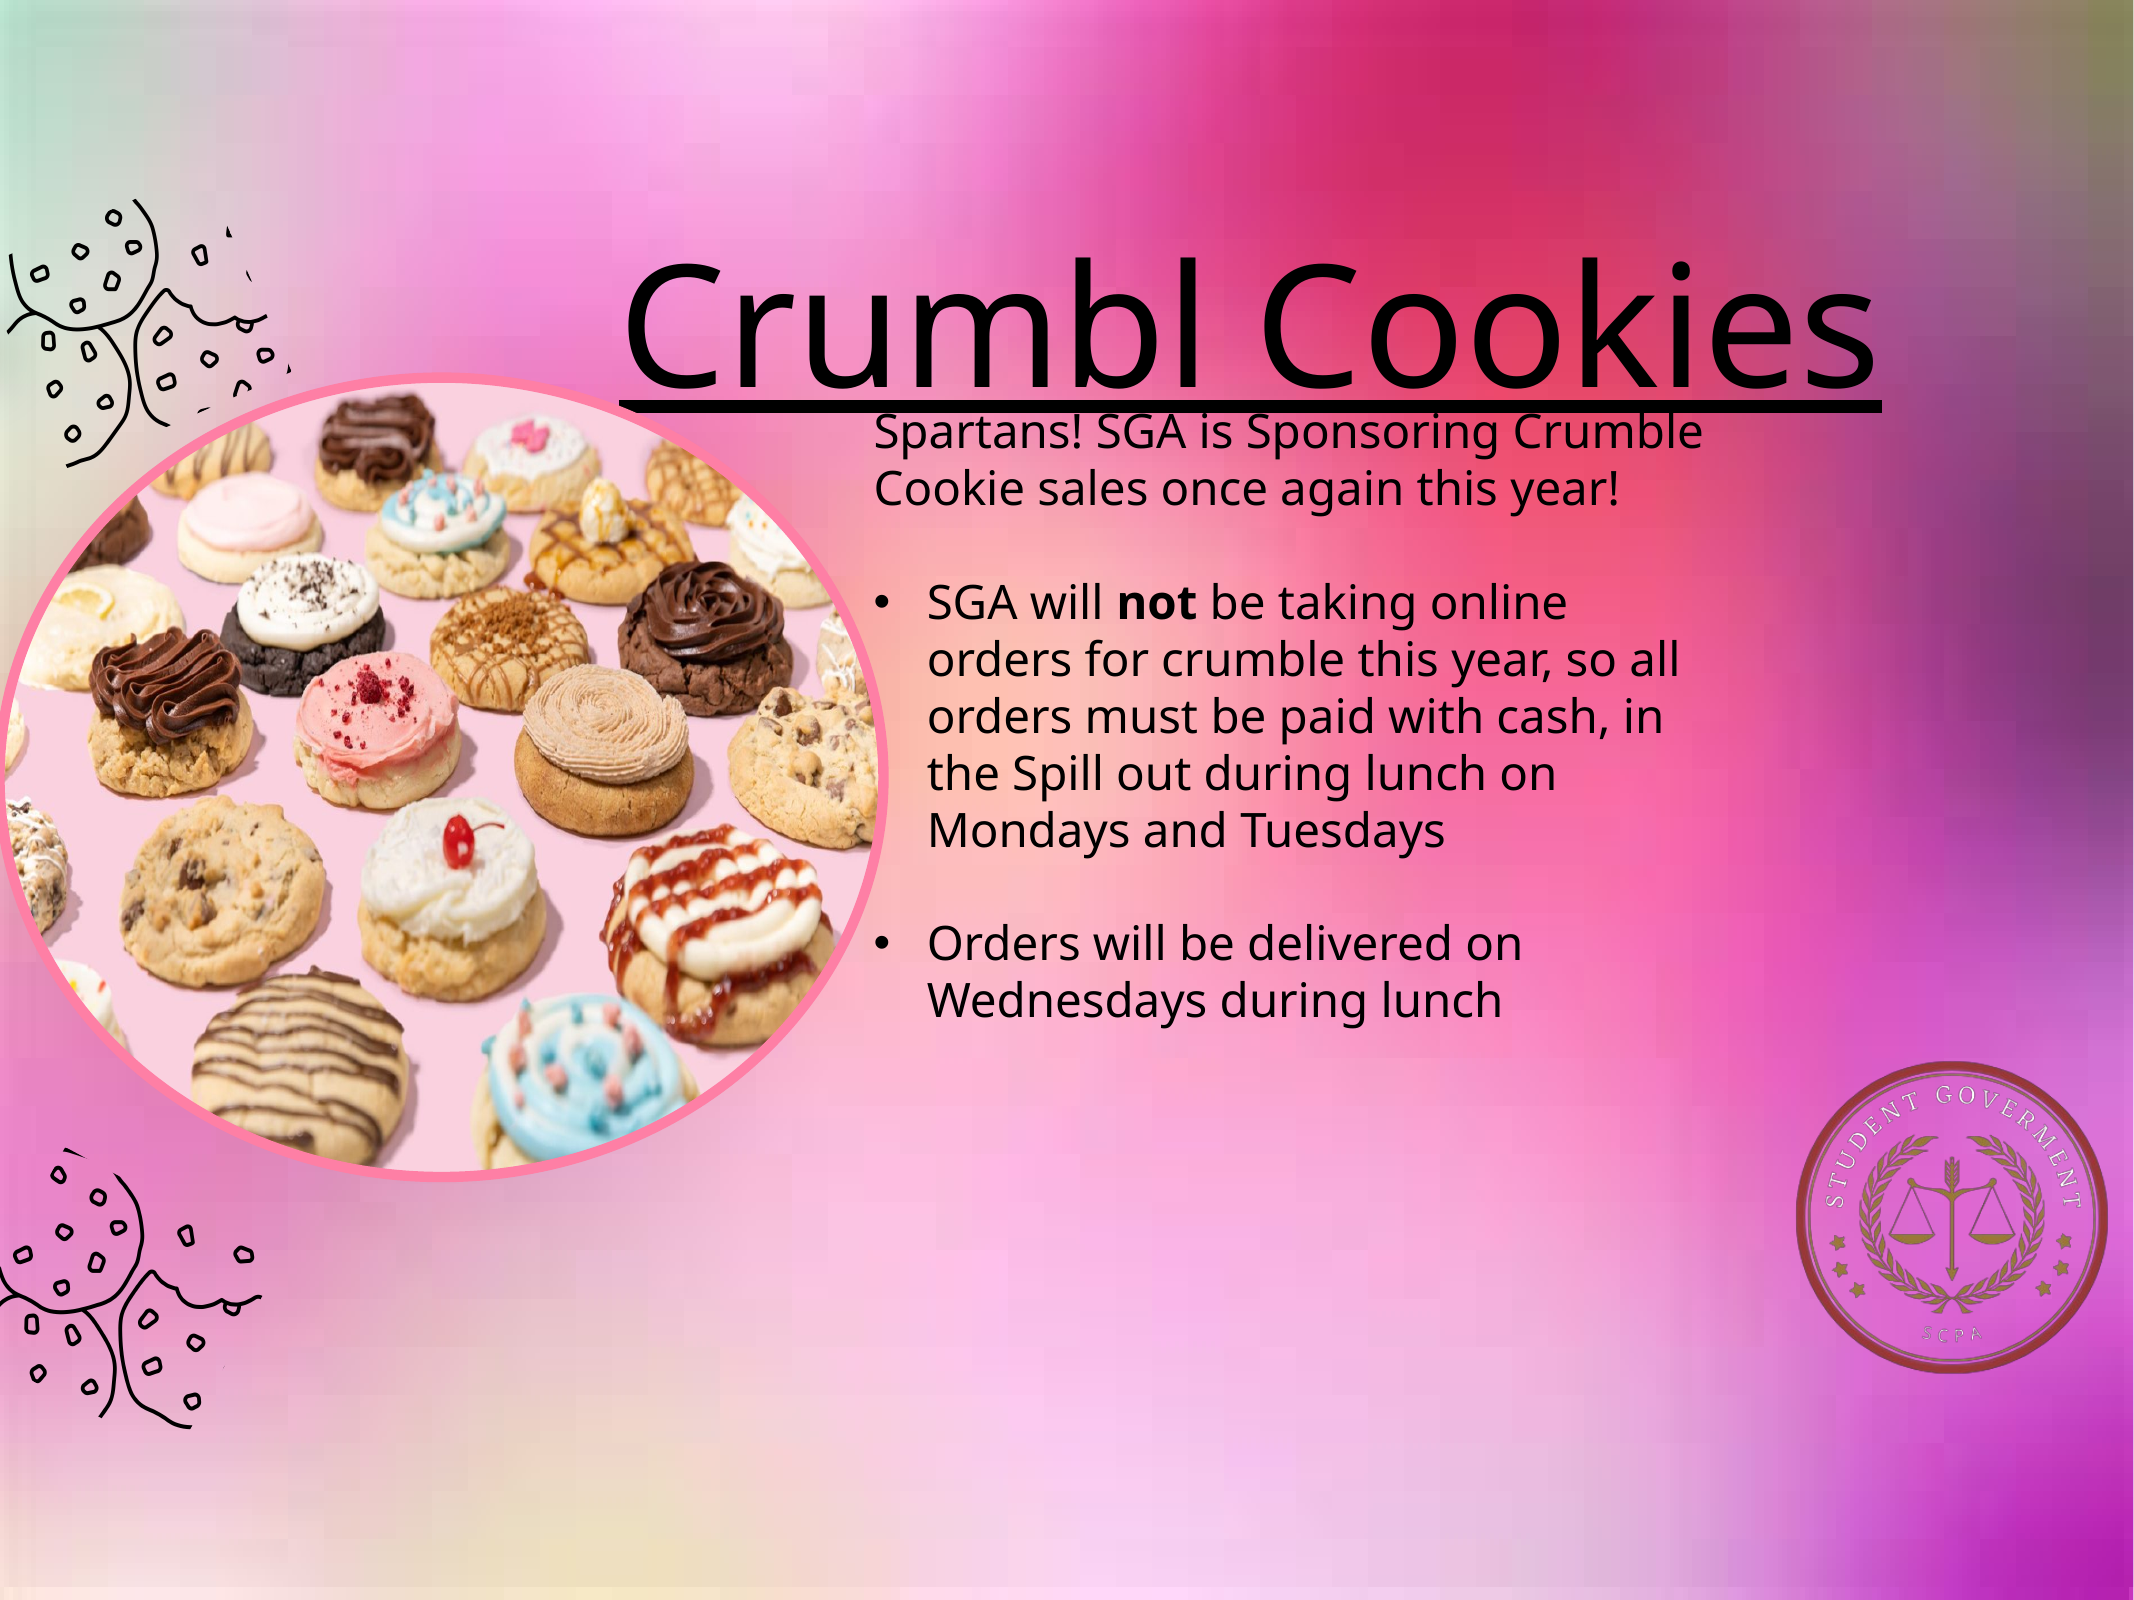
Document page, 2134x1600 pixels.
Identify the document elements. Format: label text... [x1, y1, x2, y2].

text_box Spartans! SGA is Sponsoring Crumble Cookie sales once again this year! SGA will not be taking online orders for crumble this year, so all orders must be paid with cash, in the Spill out during lunch on Mondays and Tuesdays Orders will be delivered on Wednesdays during lunch [888, 679, 1722, 1147]
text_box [534, 200, 2123, 668]
text_box [0, 1186, 280, 1458]
picture [0, 0, 2134, 1600]
text_box [0, 169, 292, 376]
